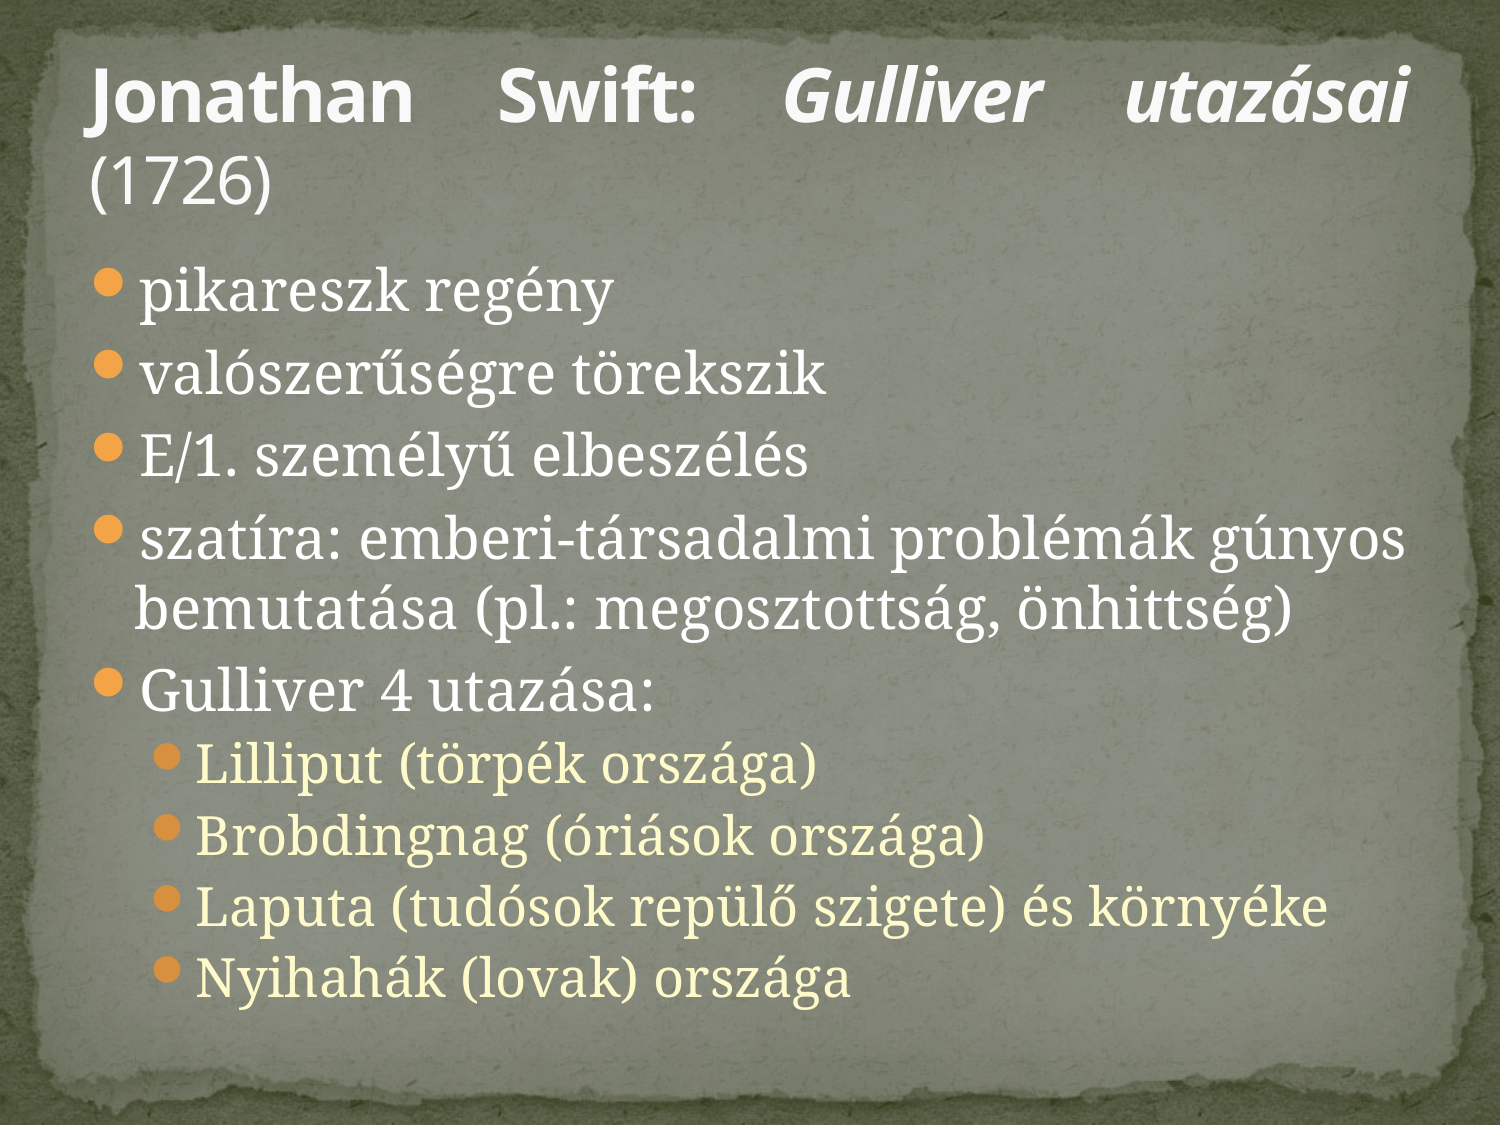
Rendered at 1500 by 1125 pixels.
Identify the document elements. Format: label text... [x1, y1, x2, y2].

list pikareszk regény valószerűségre törekszik E/1. személyű elbeszélés szatíra: emberi-társadalmi problémák gúnyos bemutatása (pl.: megosztottság, önhittség) Gulliver 4 utazása: Lilliput (törpék országa) Brobdingnag (óriások országa) Laputa (tudósok repülő szigete) és környéke Nyihahák (lovak) országa [75, 246, 1425, 1055]
title Jonathan Swift: Gulliver utazásai (1726) [74, 24, 1425, 225]
